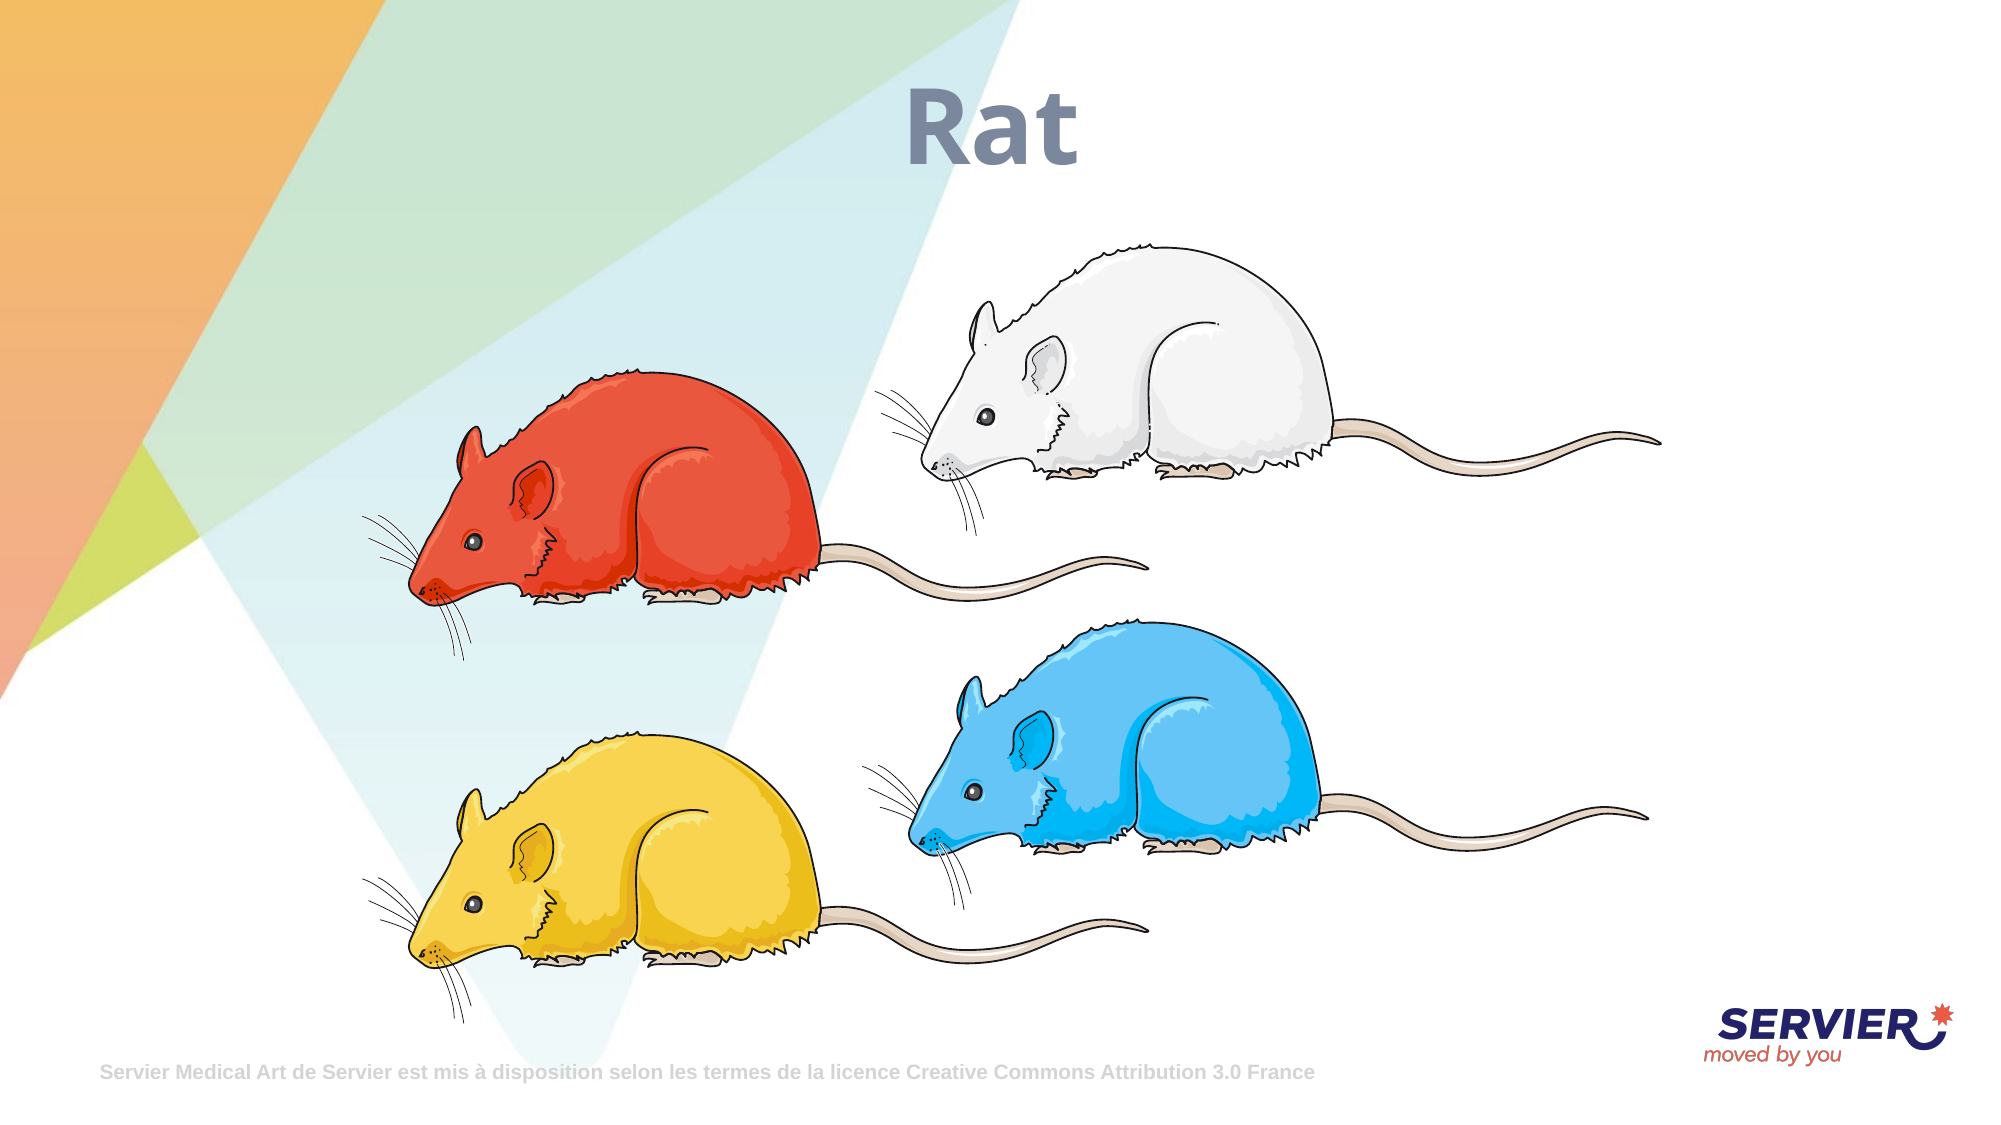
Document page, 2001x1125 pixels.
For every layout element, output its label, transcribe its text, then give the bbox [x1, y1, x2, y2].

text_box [874, 243, 1663, 536]
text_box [862, 618, 1651, 911]
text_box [362, 731, 1151, 1024]
title Rat [55, 12, 1927, 232]
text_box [362, 368, 1151, 661]
picture [0, 0, 2001, 1125]
